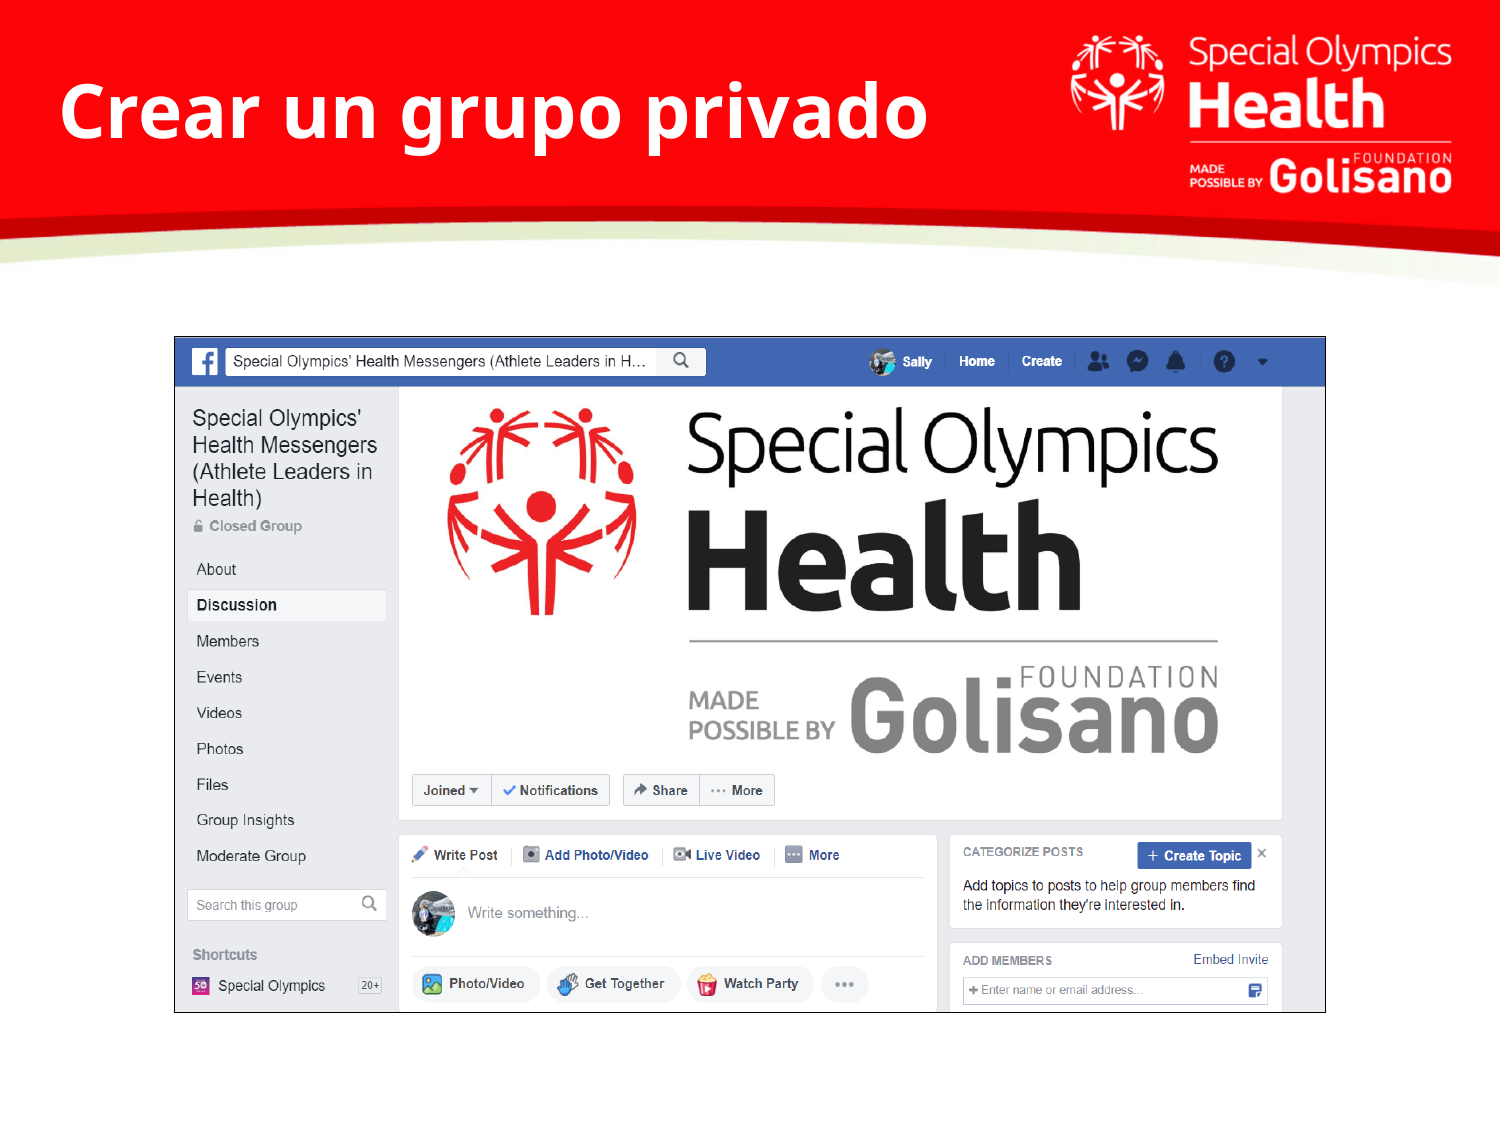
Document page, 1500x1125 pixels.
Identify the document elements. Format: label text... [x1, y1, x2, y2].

picture [0, 0, 1500, 1125]
title Crear un grupo privado [43, 65, 1337, 162]
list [174, 336, 1326, 1013]
